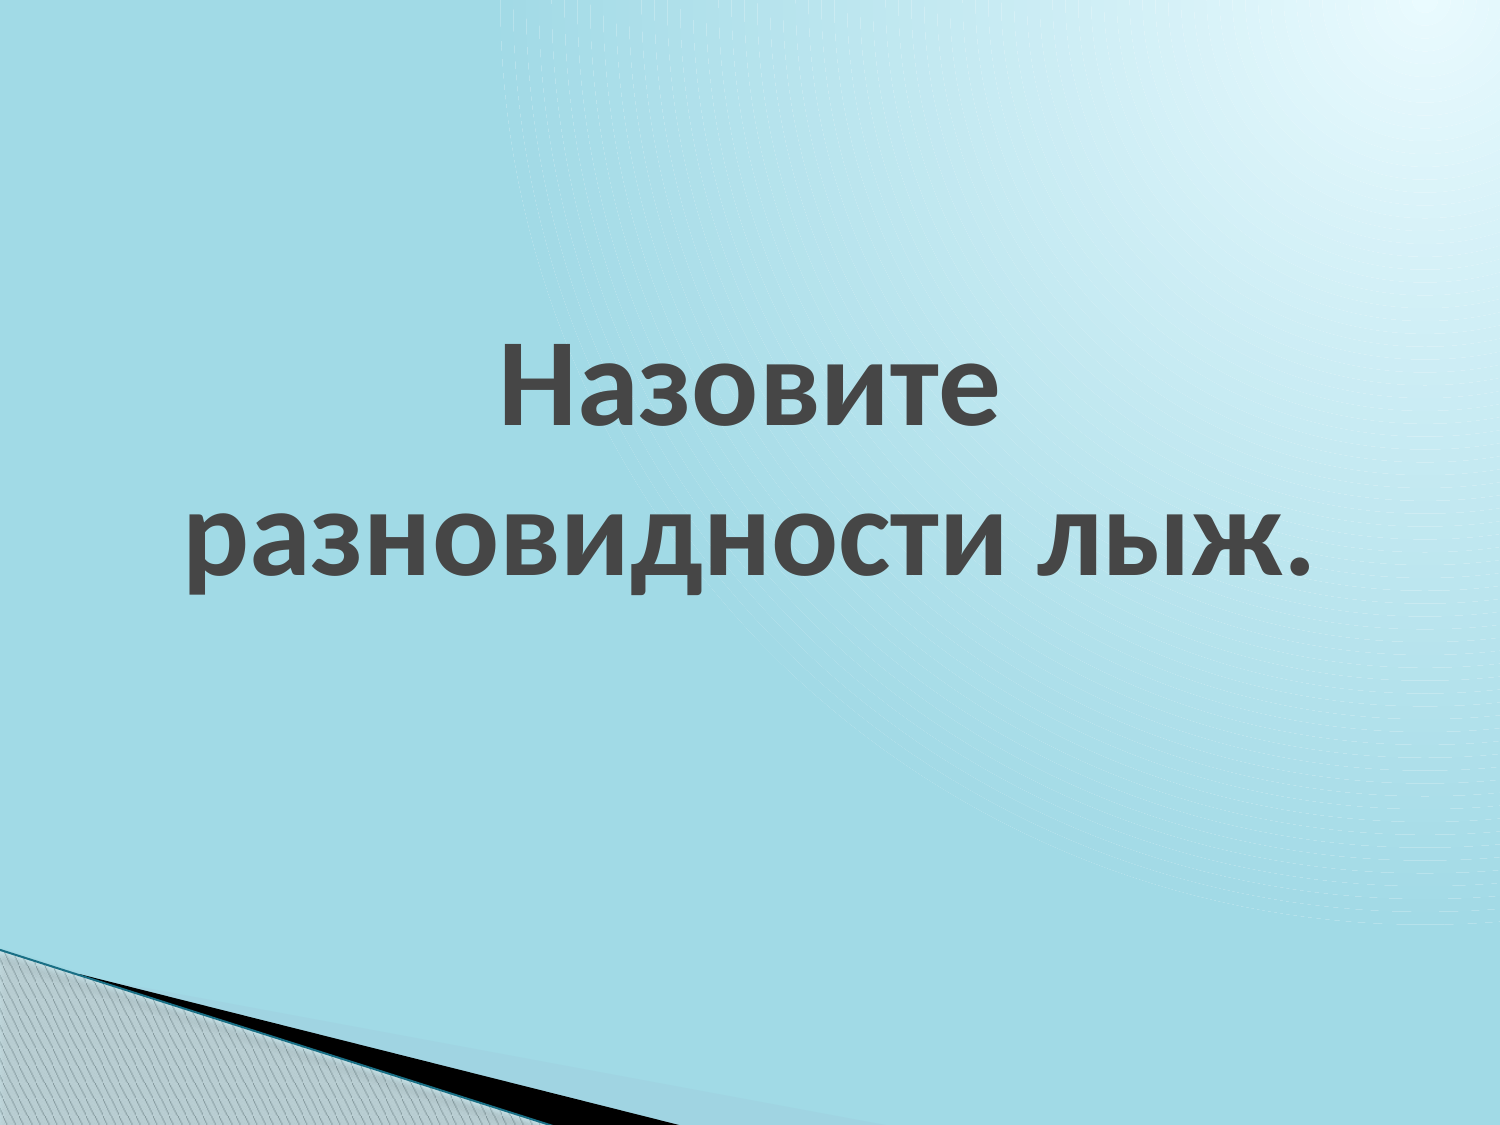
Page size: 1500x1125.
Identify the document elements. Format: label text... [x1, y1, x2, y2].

title Назовите разновидности лыж. [75, 45, 1425, 856]
